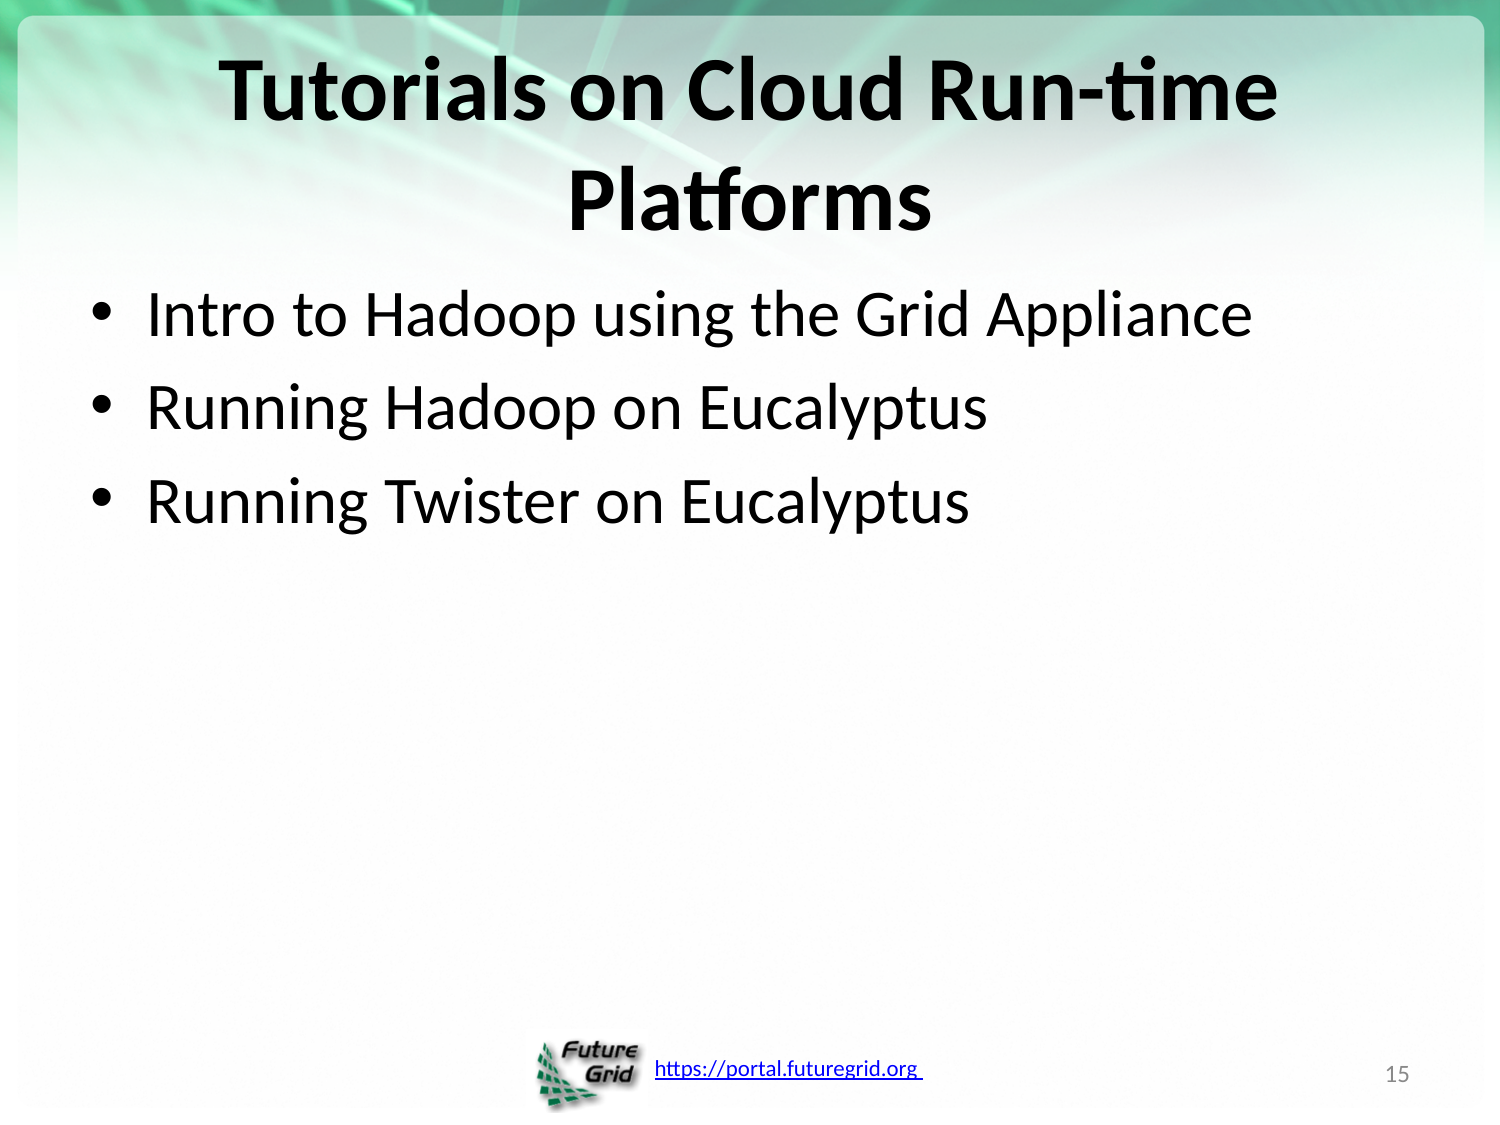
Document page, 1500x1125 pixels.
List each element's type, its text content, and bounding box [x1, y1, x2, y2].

slide_number 15 [1074, 1042, 1425, 1103]
title Tutorials on Cloud Run-time Platforms [74, 44, 1426, 233]
picture [0, 0, 1500, 1125]
list Intro to Hadoop using the Grid Appliance Running Hadoop on Eucalyptus Running Twister on Eucalyptus [74, 262, 1426, 1006]
